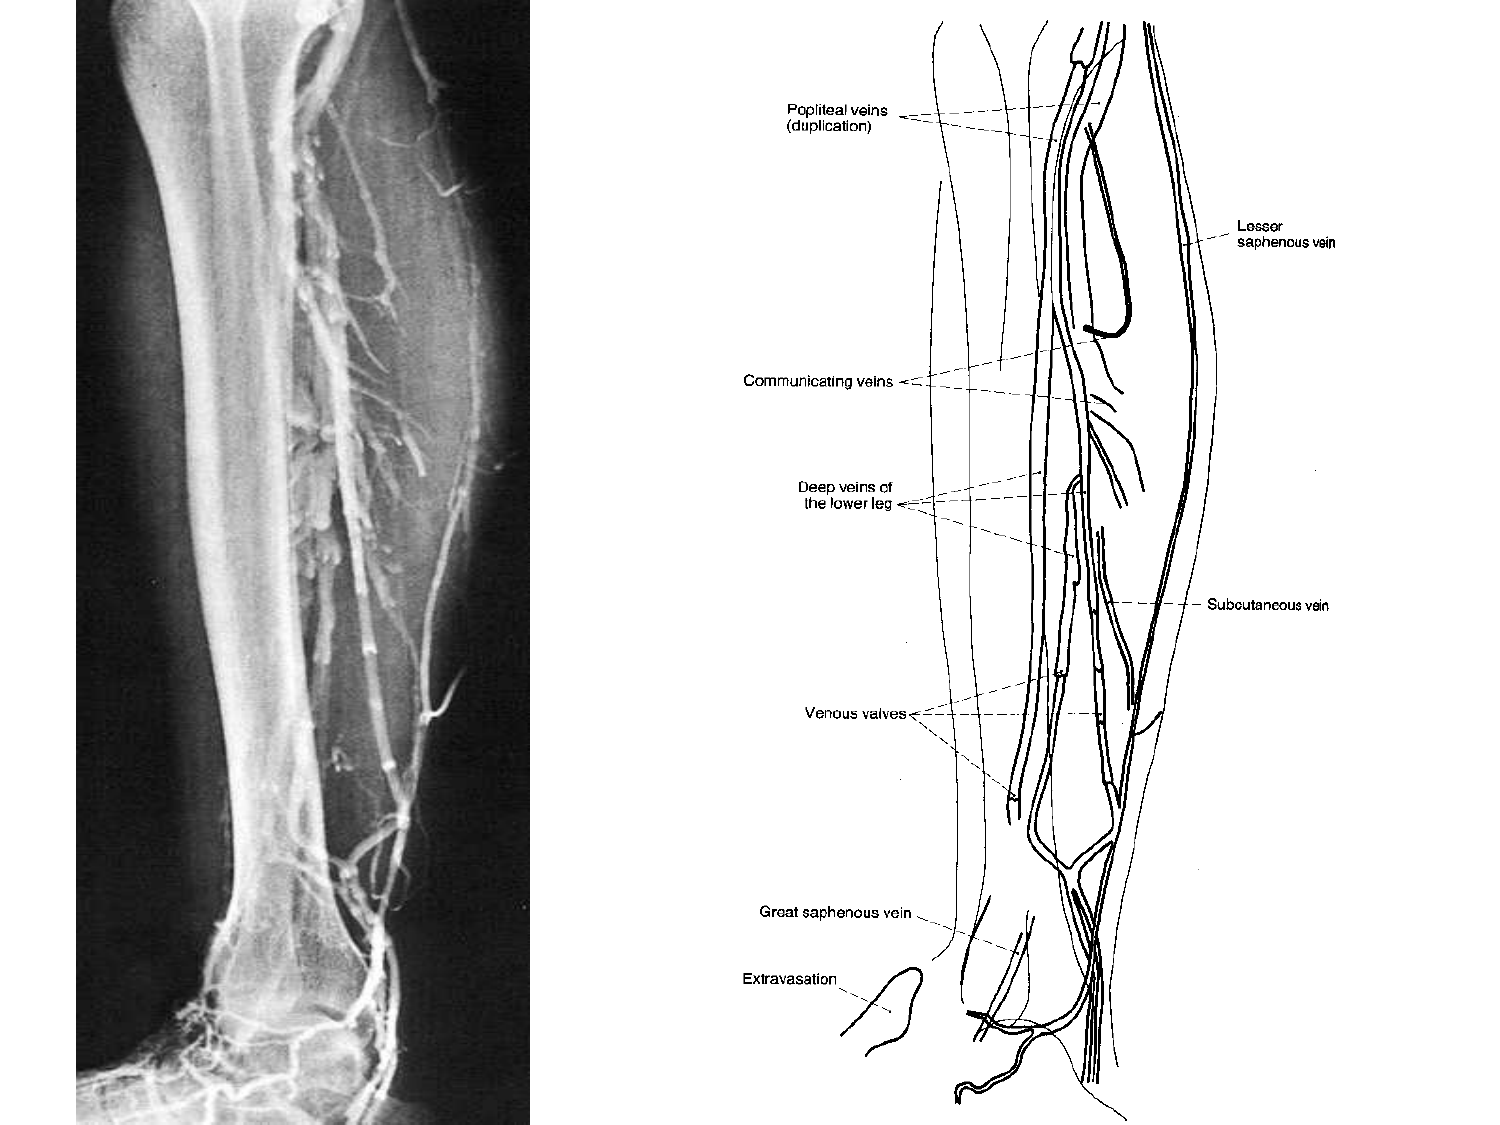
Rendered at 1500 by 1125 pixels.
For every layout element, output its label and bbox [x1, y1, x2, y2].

picture [682, 0, 1340, 1125]
picture [76, 0, 530, 1125]
